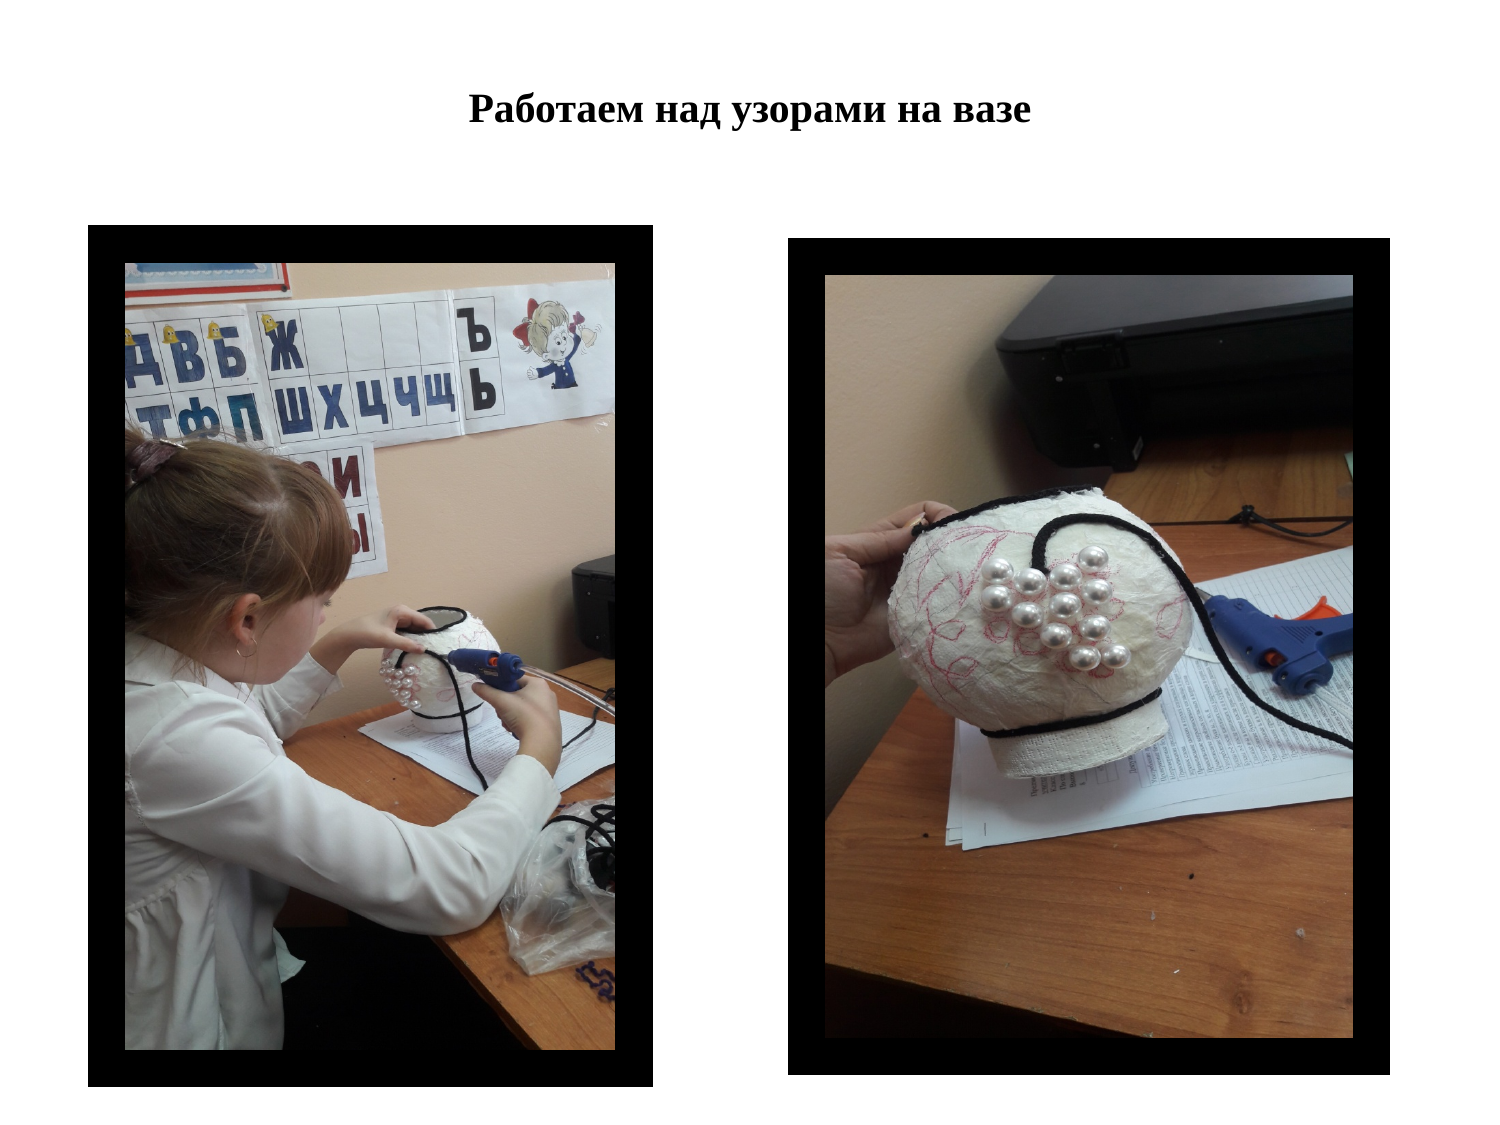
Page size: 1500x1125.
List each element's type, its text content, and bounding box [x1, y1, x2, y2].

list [124, 262, 616, 1051]
title Работаем над узорами на вазе [75, 24, 1425, 188]
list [824, 274, 1353, 1038]
